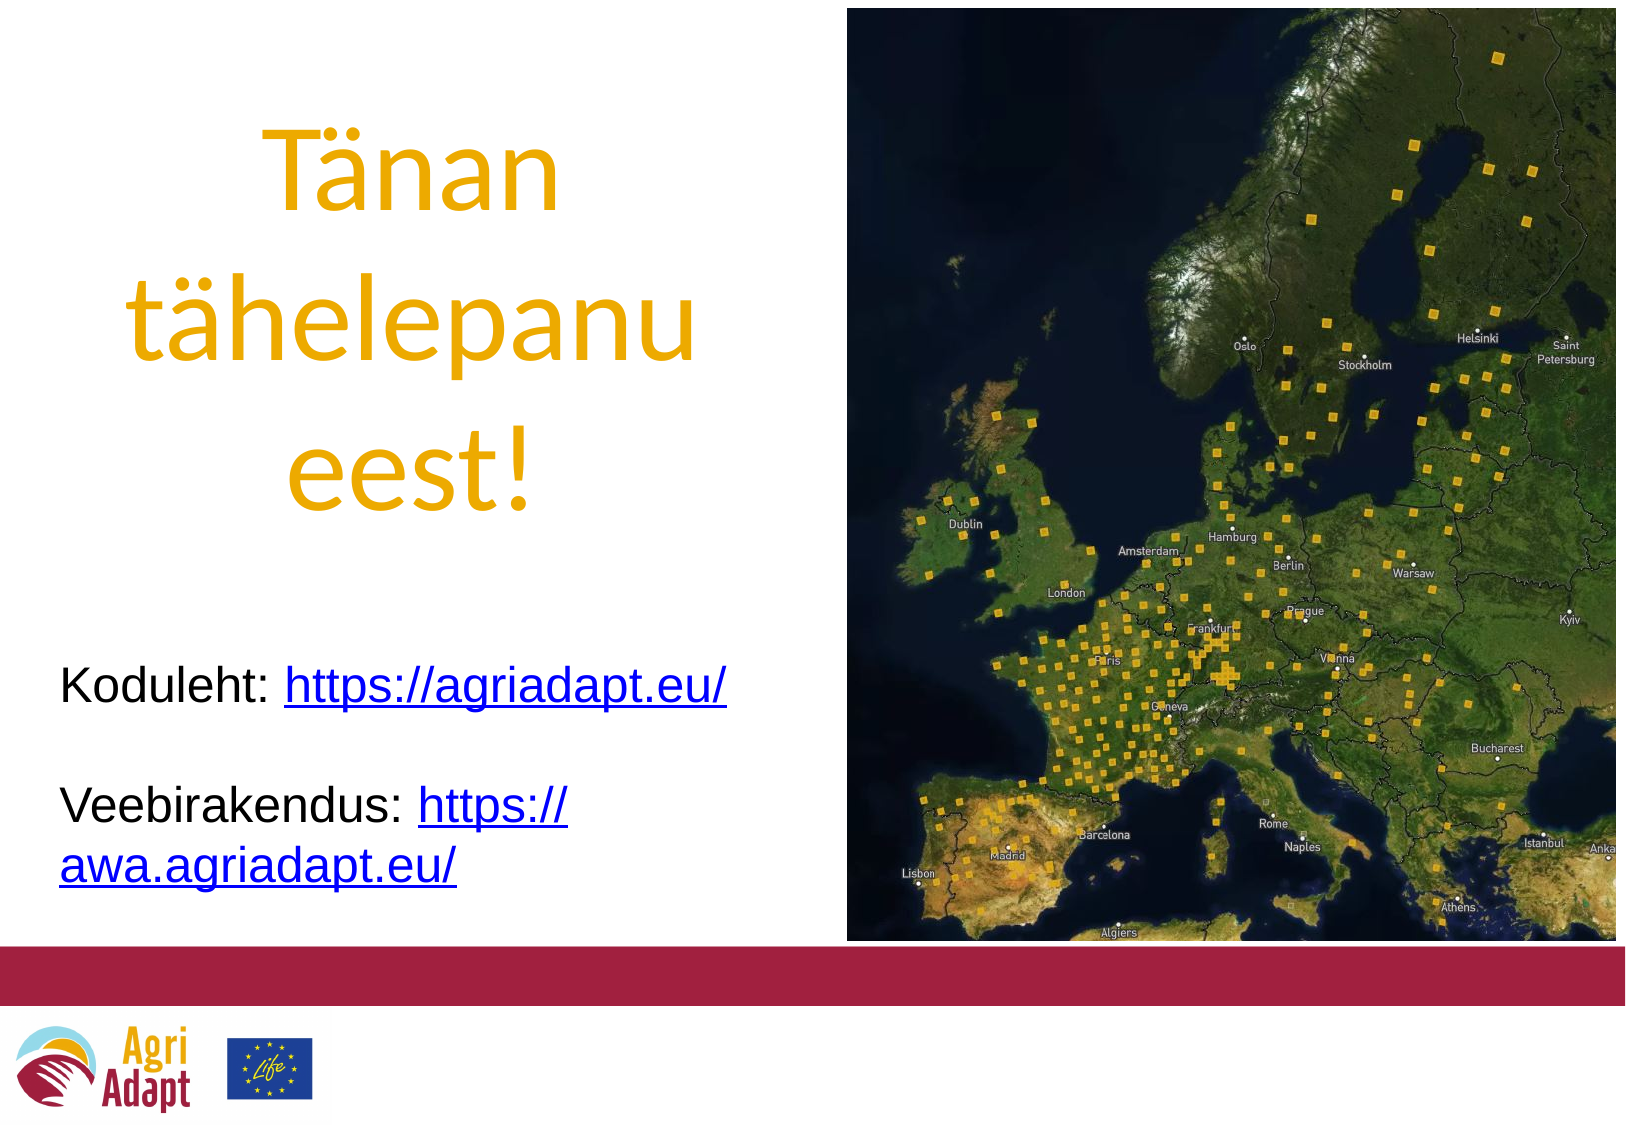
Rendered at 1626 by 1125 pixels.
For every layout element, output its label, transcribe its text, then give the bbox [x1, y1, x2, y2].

title Tänan tähelepanu eest! [0, 78, 825, 575]
picture [0, 0, 1626, 1125]
text_box Koduleht: https://agriadapt.eu/ Veebirakendus: https://awa.agriadapt.eu/ [44, 645, 756, 960]
